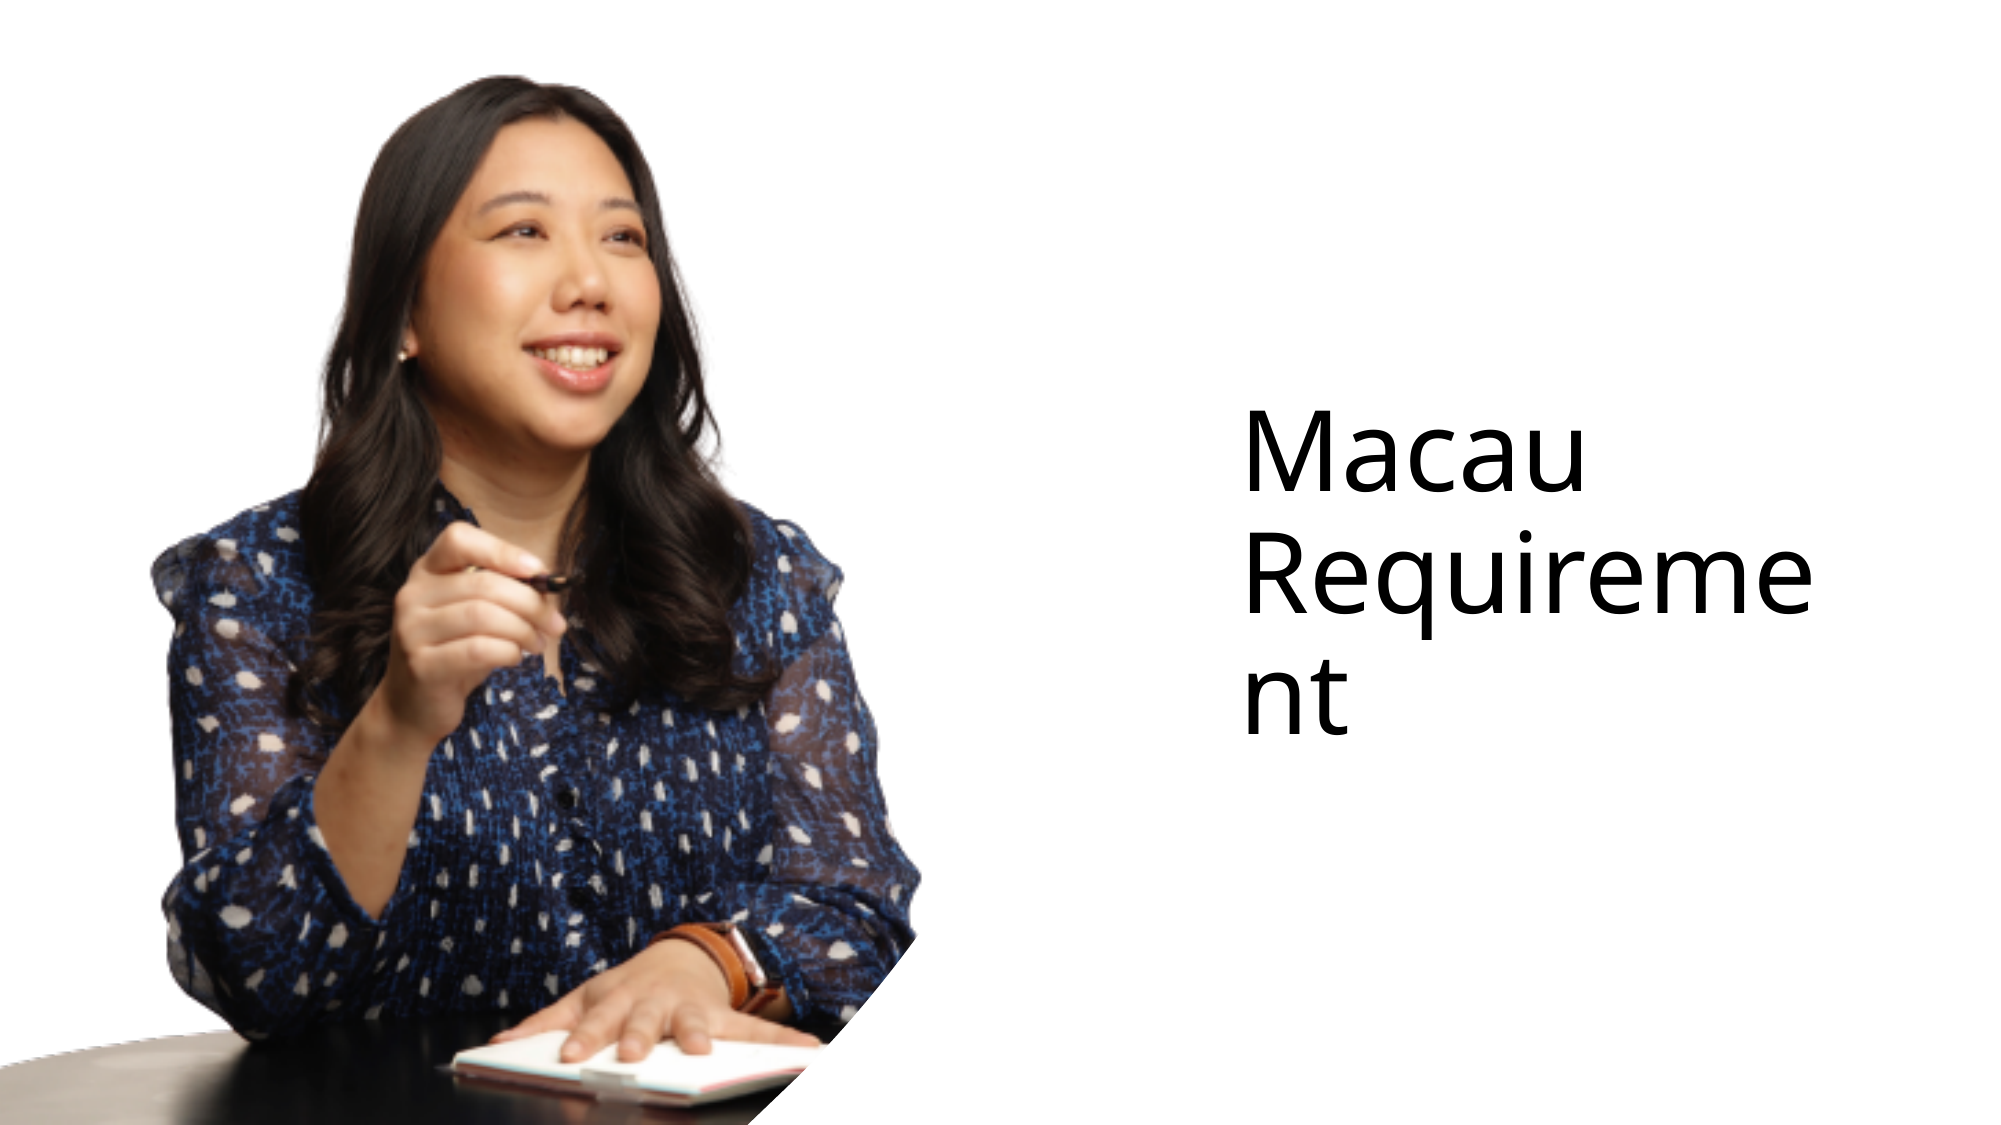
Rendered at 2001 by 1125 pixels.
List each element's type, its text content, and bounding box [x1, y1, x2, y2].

title Macau Requirement [1224, 292, 1895, 767]
picture [0, 0, 1153, 1125]
